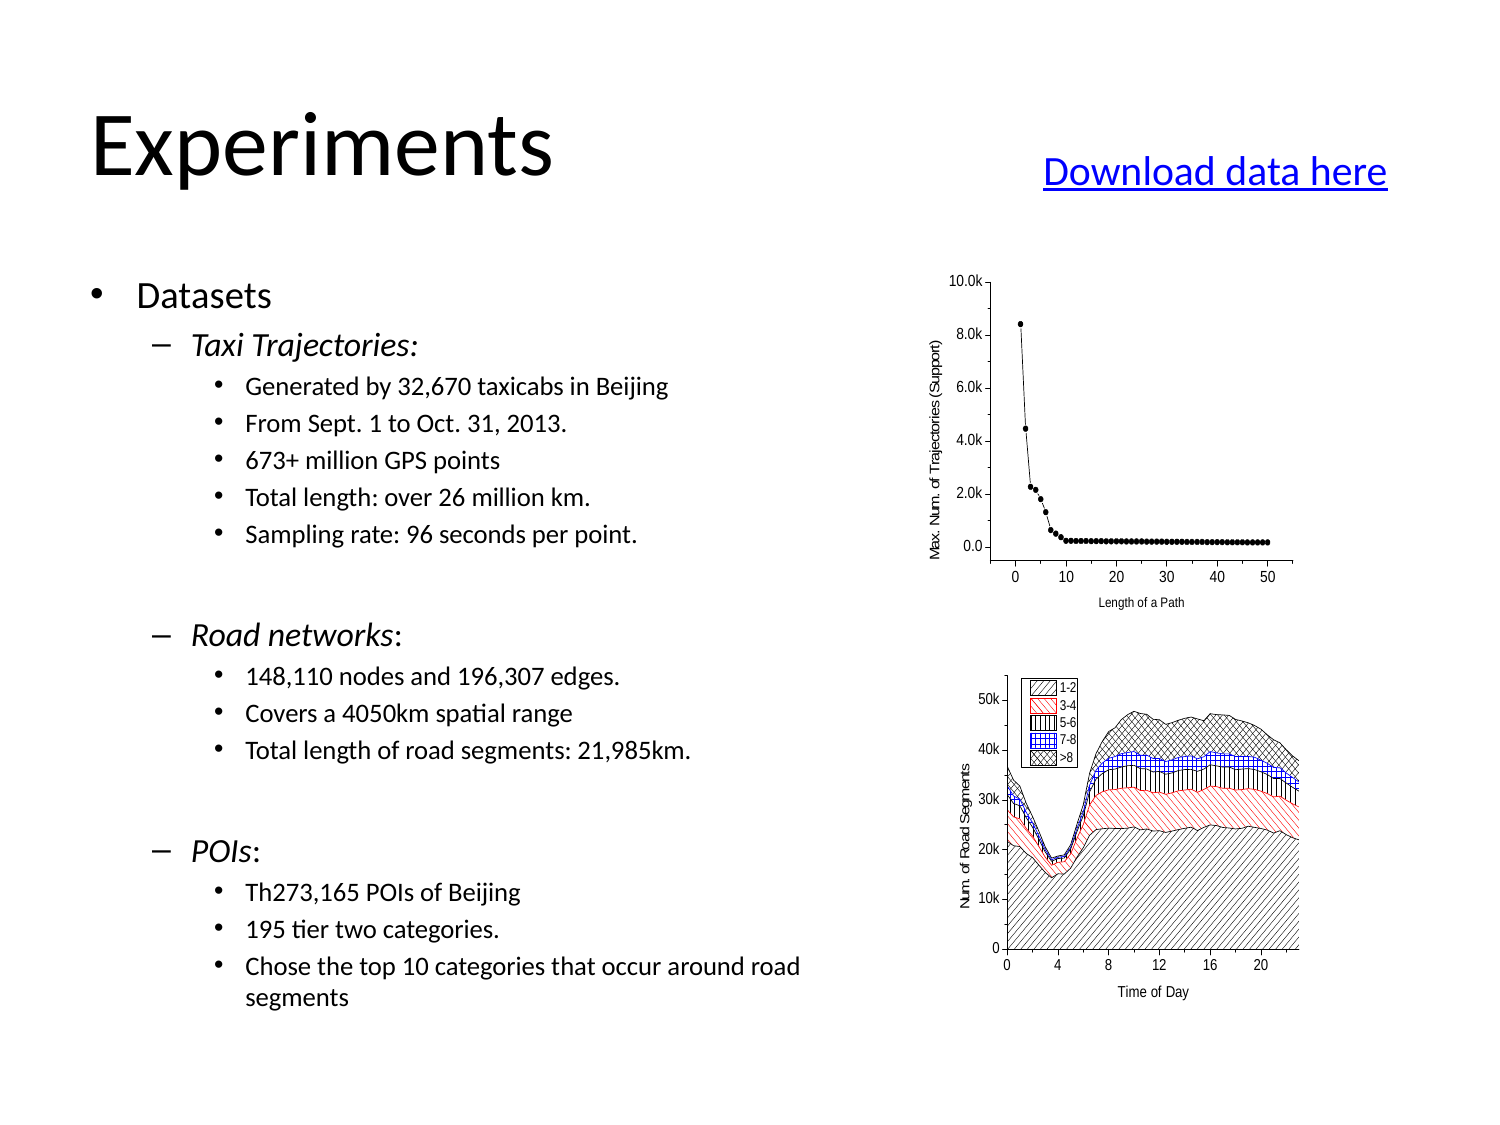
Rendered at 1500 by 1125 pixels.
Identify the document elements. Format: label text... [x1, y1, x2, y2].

picture [905, 237, 1381, 626]
picture [925, 631, 1381, 1013]
text_box Download data here [941, 123, 1490, 215]
title Experiments [75, 45, 1425, 233]
